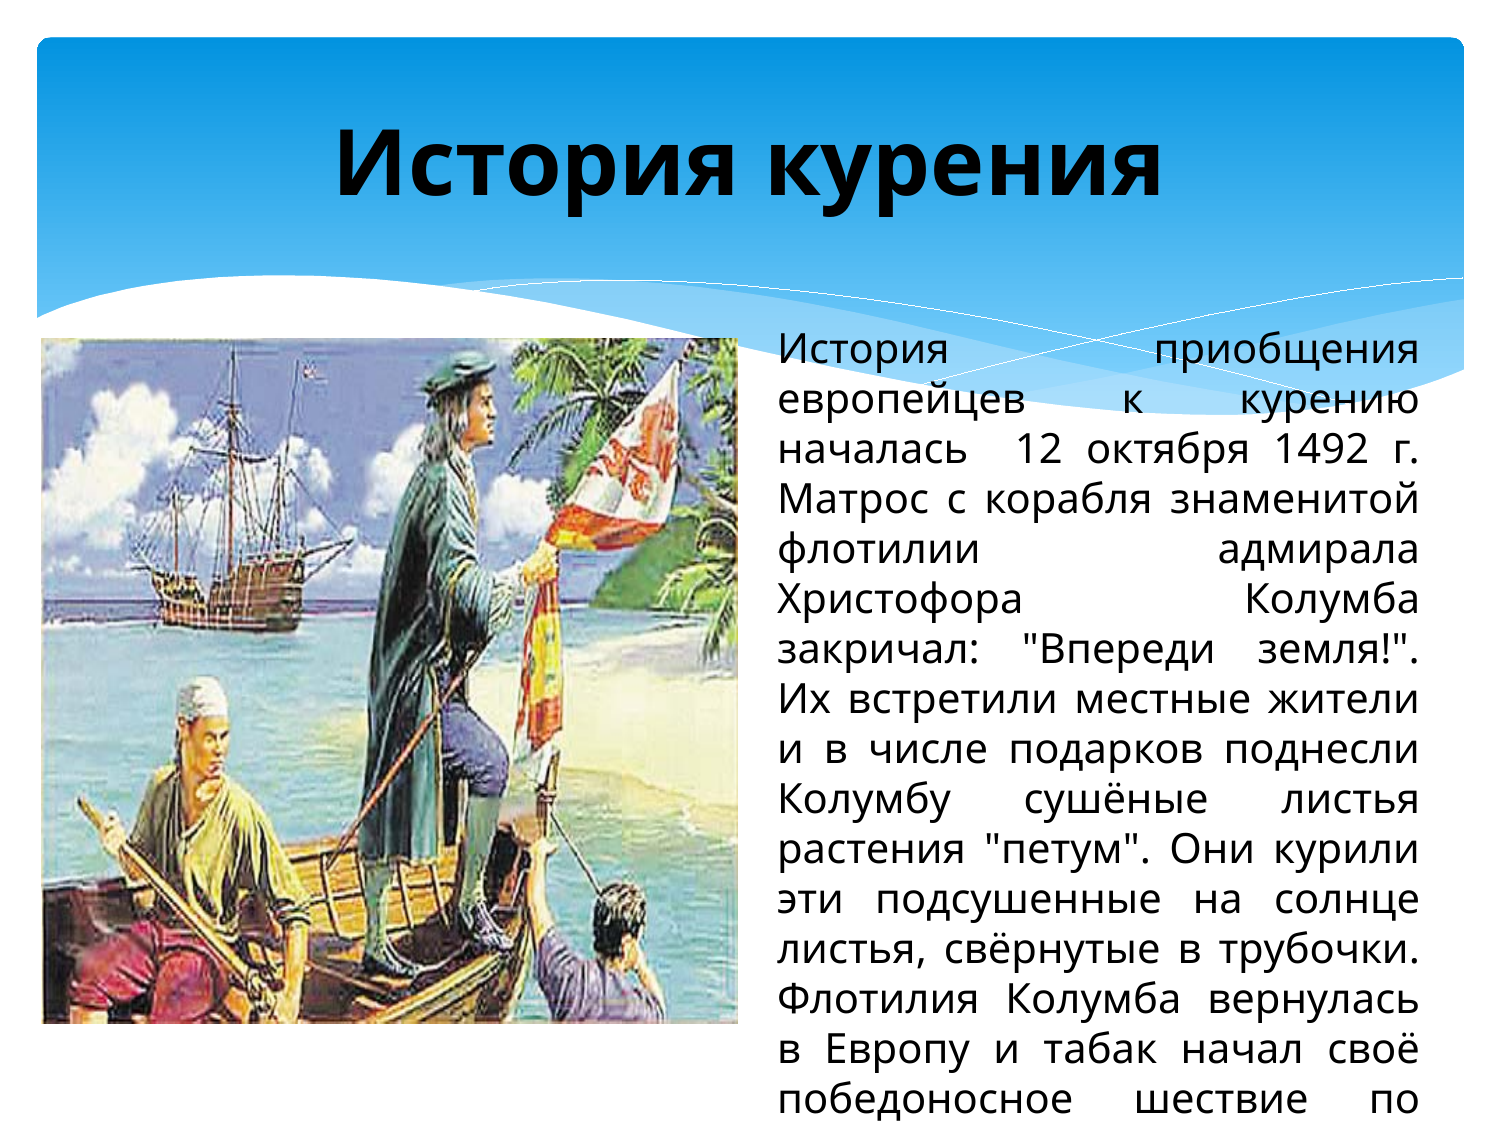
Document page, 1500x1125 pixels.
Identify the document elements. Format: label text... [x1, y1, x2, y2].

list История приобщения европейцев к курению началась 12 октября 1492 г. Матрос с корабля знаменитой флотилии адмирала Христофора Колумба закричал: "Впереди земля!". Их встретили местные жители и в числе подарков поднесли Колумбу сушёные листья растения "петум". Они курили эти подсушенные на солнце листья, свёрнутые в трубочки. Флотилия Колумба вернулась в Европу и табак начал своё победоносное шествие по странам и континентам. [761, 314, 1436, 1005]
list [40, 337, 739, 1024]
title История курения [75, 55, 1425, 261]
